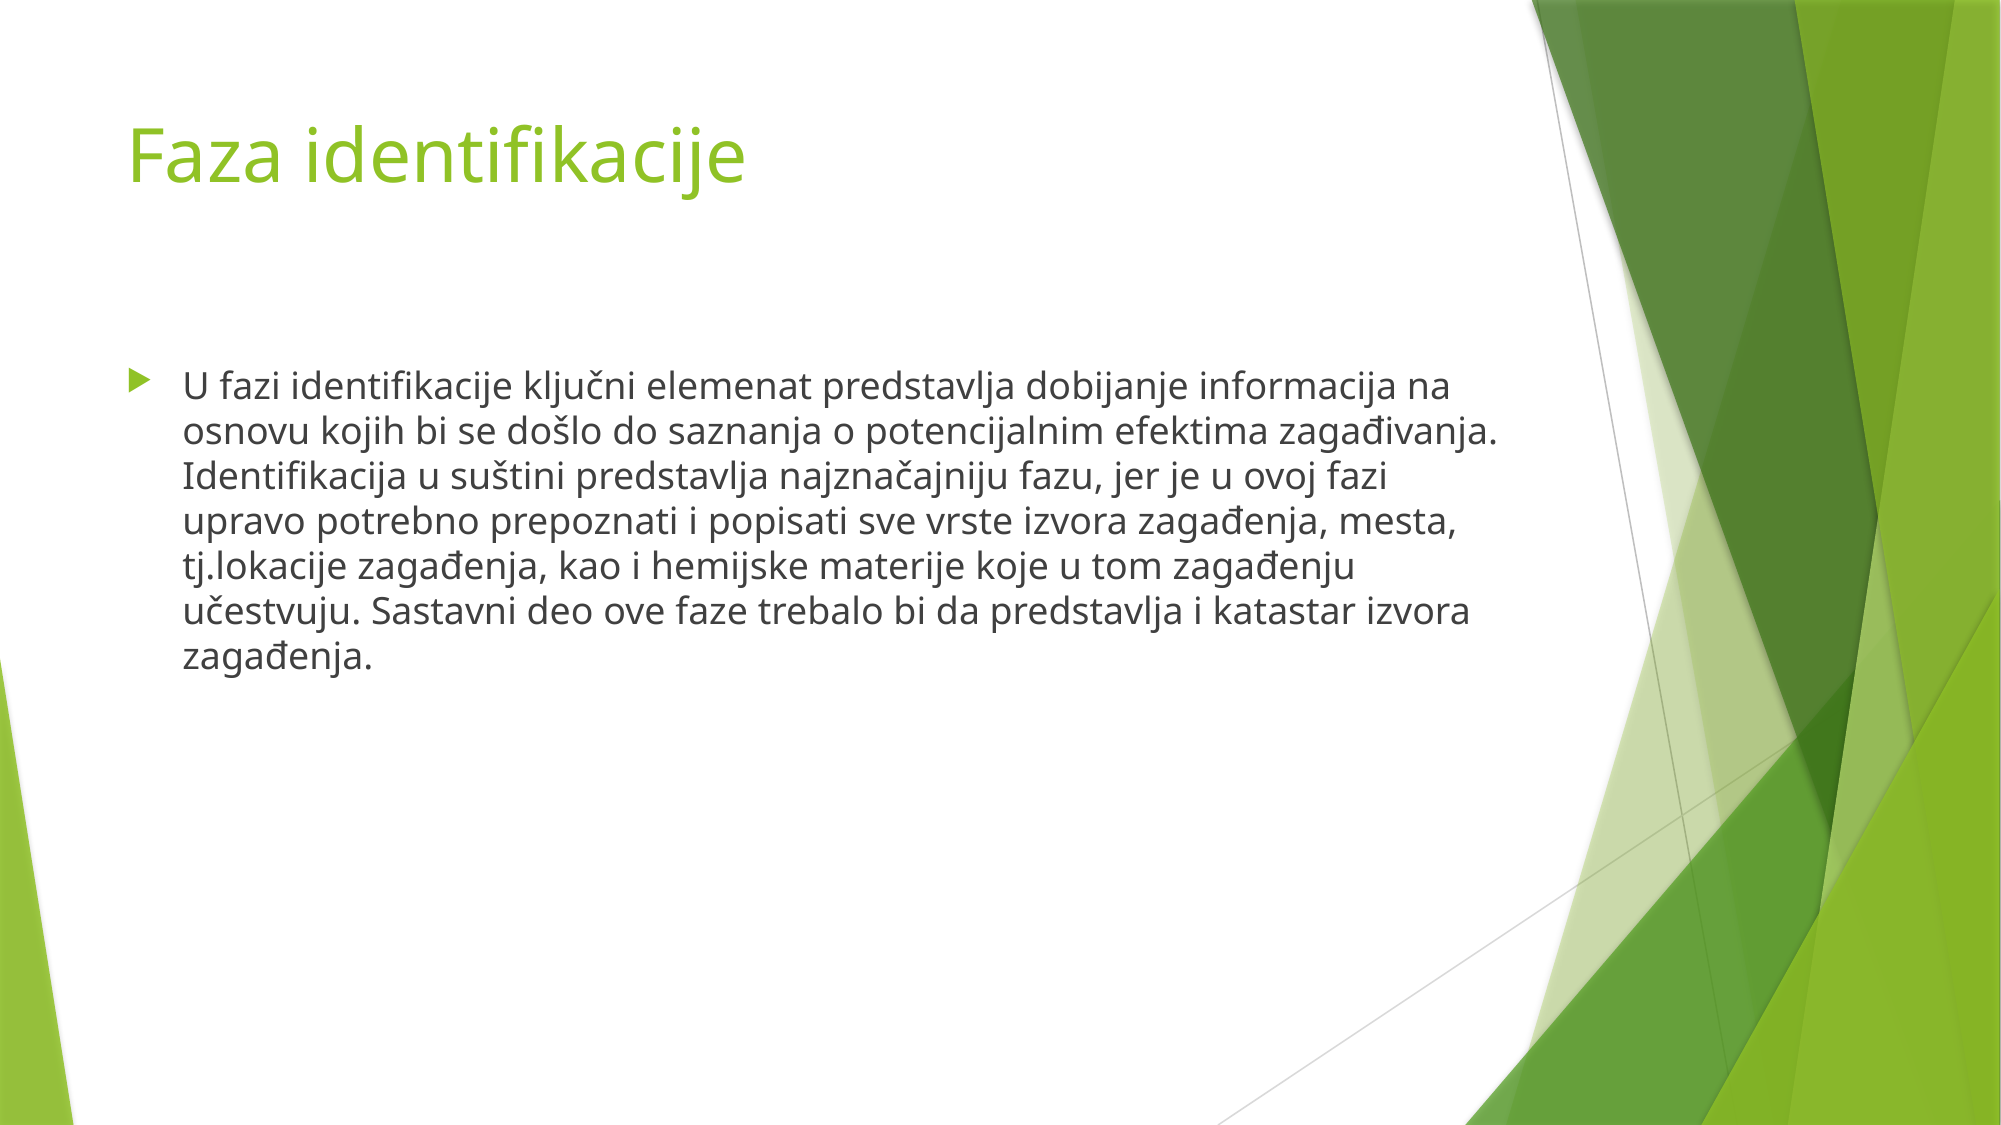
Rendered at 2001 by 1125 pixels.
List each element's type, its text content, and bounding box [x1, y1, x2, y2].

list U fazi identifikacije ključni elemenat predstavlja dobijanje informacija na osnovu kojih bi se došlo do saznanja o potencijalnim efektima zagađivanja. Identifikacija u suštini predstavlja najznačajniju fazu, jer je u ovoj fazi upravo potrebno prepoznati i popisati sve vrste izvora zagađenja, mesta, tj.lokacije zagađenja, kao i hemijske materije koje u tom zagađenju učestvuju. Sastavni deo ove faze trebalo bi da predstavlja i katastar izvora zagađenja. [111, 354, 1522, 992]
title Faza identifikacije [111, 99, 1522, 317]
